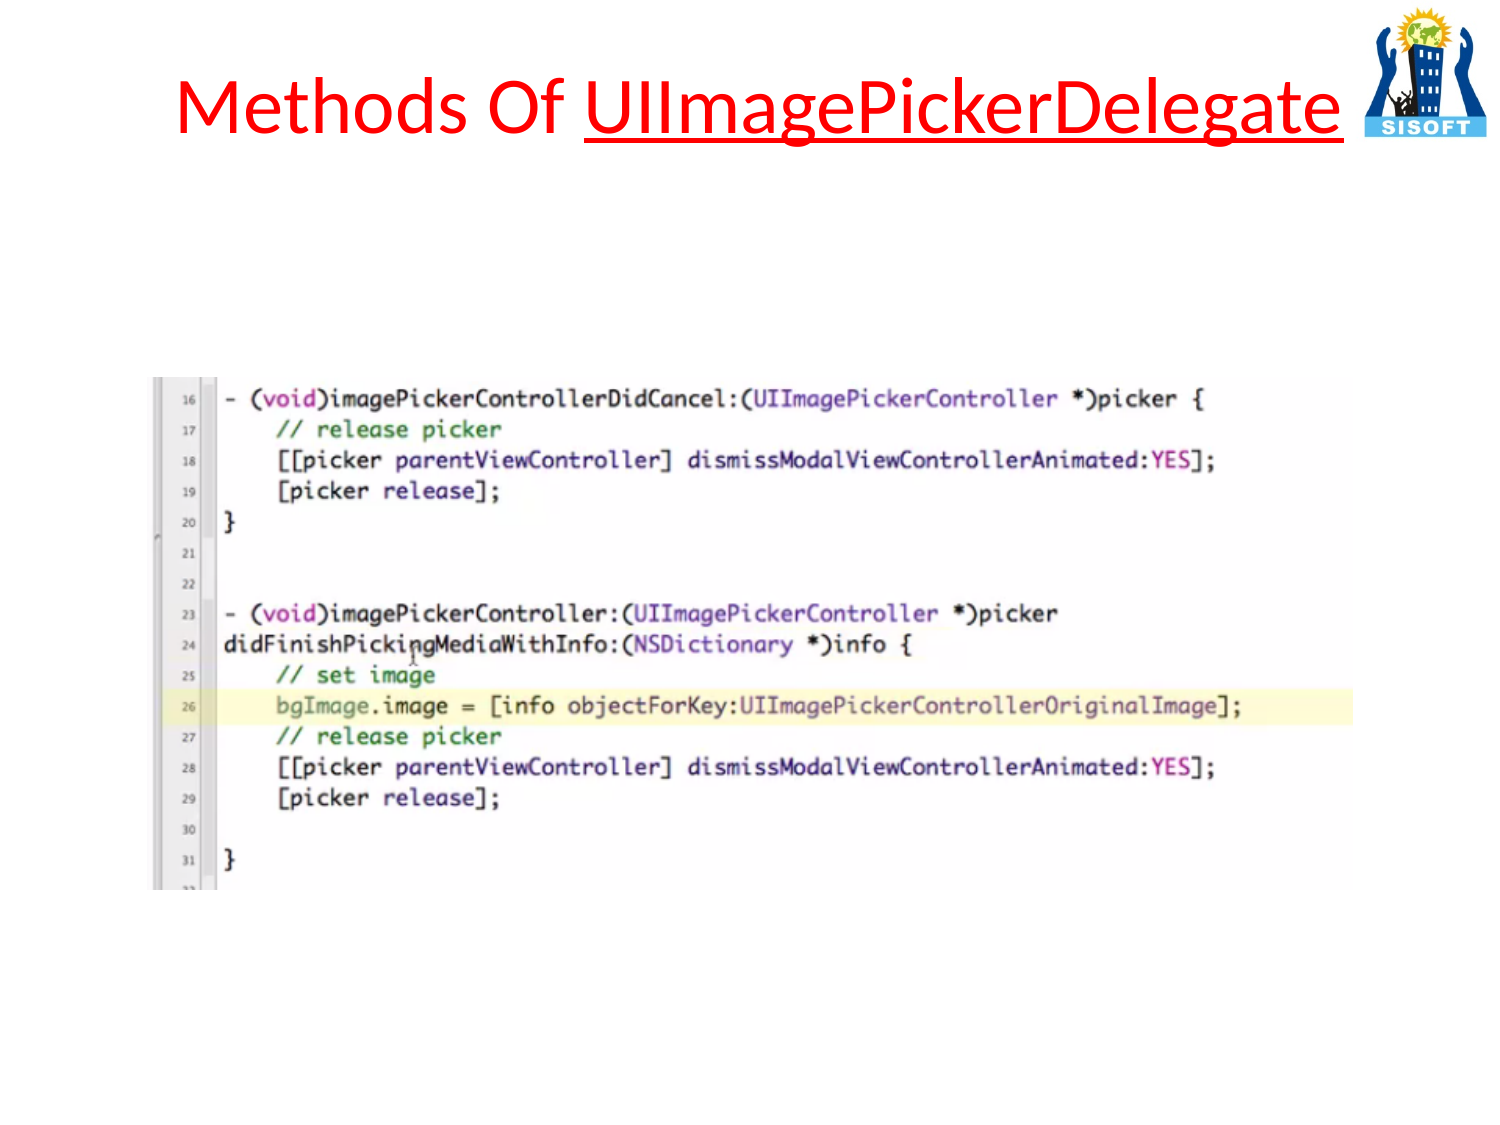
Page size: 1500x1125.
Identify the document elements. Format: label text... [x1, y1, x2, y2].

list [147, 377, 1353, 891]
title Methods Of UIImagePickerDelegate [75, 45, 1425, 233]
picture [1345, 0, 1500, 150]
